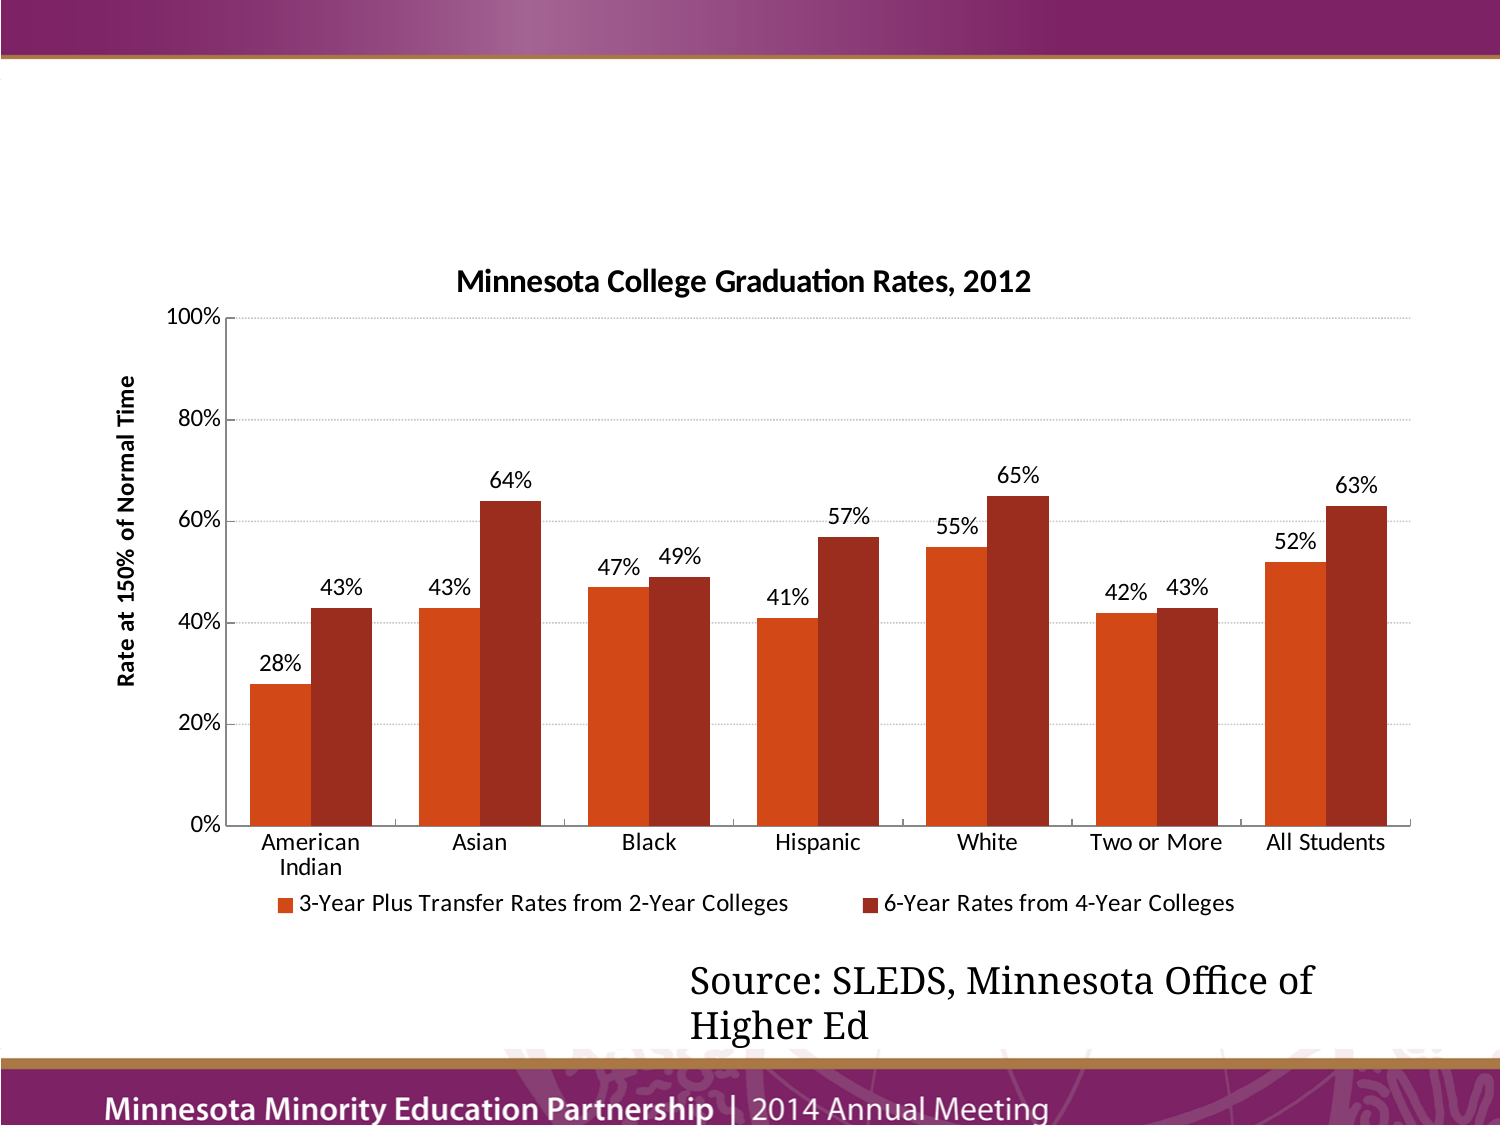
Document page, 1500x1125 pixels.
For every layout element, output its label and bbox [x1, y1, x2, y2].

chart [75, 207, 1426, 951]
picture [0, 0, 1500, 1125]
